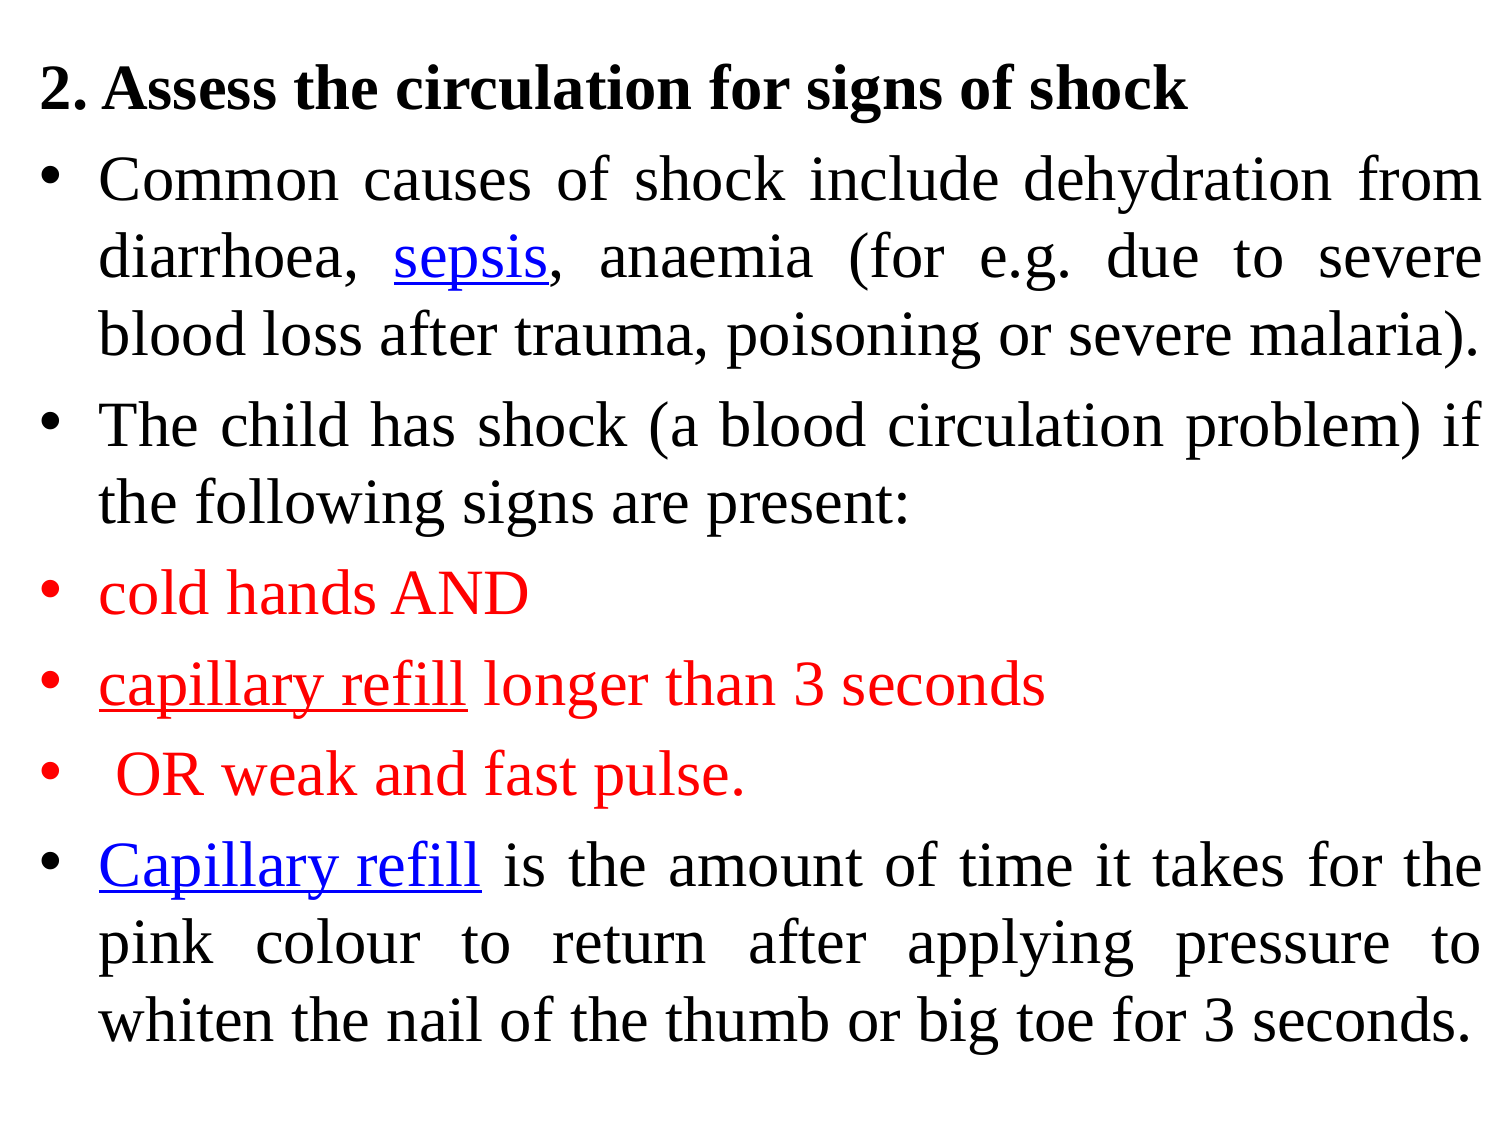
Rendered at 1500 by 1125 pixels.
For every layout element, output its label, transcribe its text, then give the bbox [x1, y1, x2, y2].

list 2. Assess the circulation for signs of shock Common causes of shock include dehydration from diarrhoea, sepsis, anaemia (for e.g. due to severe blood loss after trauma, poisoning or severe malaria). The child has shock (a blood circulation problem) if the following signs are present: cold hands AND capillary refill longer than 3 seconds OR weak and fast pulse. Capillary refill is the amount of time it takes for the pink colour to return after applying pressure to whiten the nail of the thumb or big toe for 3 seconds. [24, 37, 1500, 1125]
